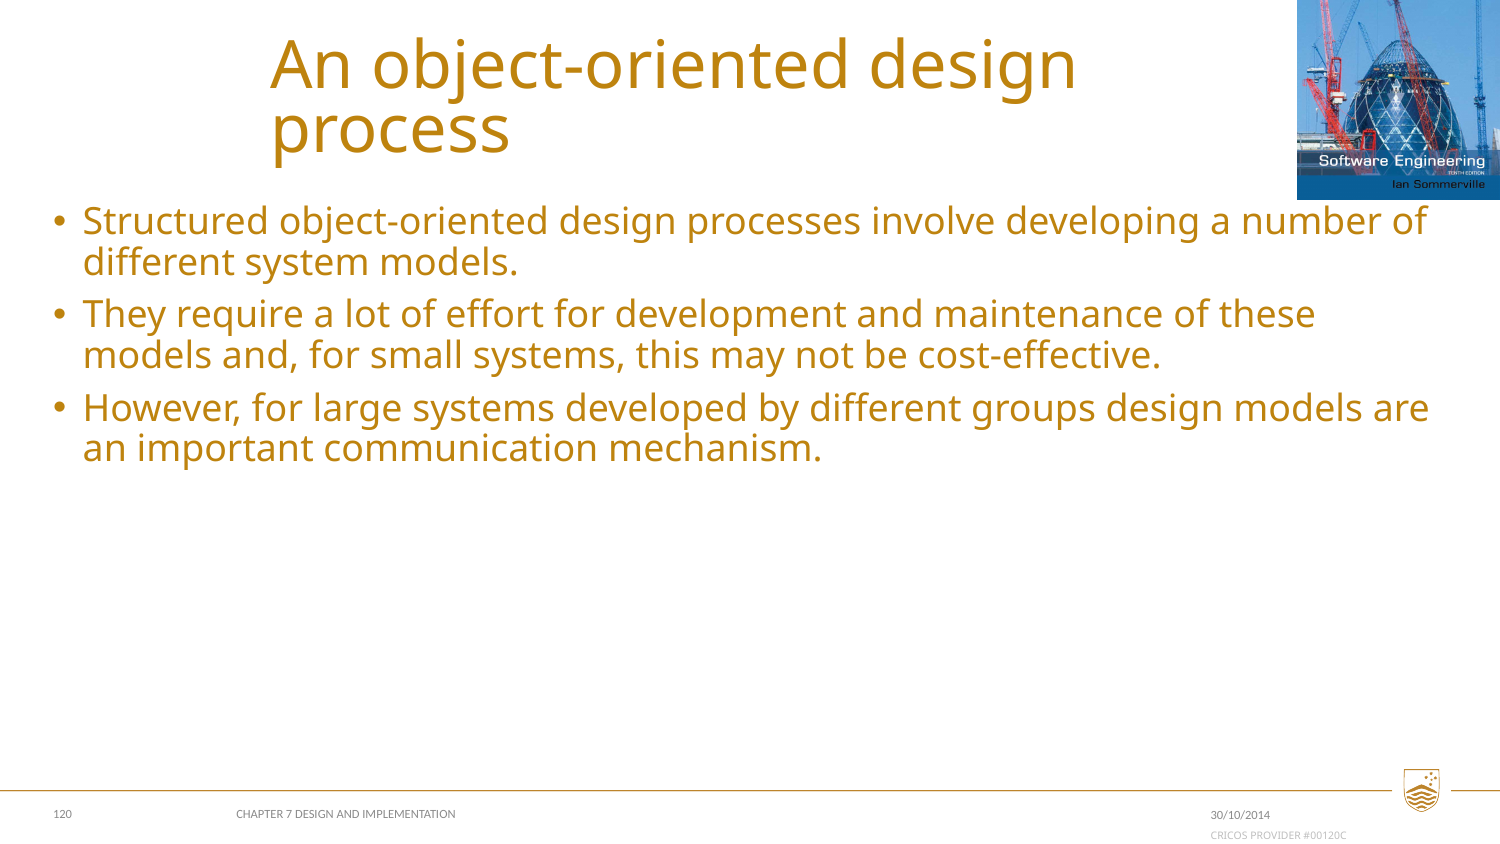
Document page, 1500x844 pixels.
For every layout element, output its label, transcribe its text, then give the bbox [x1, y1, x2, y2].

picture [0, 769, 1500, 812]
picture [1297, 0, 1500, 200]
list Structured object-oriented design processes involve developing a number of different system models. They require a lot of effort for development and maintenance of these models and, for small systems, this may not be cost-effective. However, for large systems developed by different groups design models are an important communication mechanism. [53, 144, 1441, 765]
footer Chapter 7 Design and Implementation [236, 806, 1122, 824]
slide_number 120 [53, 806, 113, 824]
title An object-oriented design process [269, 37, 1266, 144]
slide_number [1210, 806, 1329, 824]
